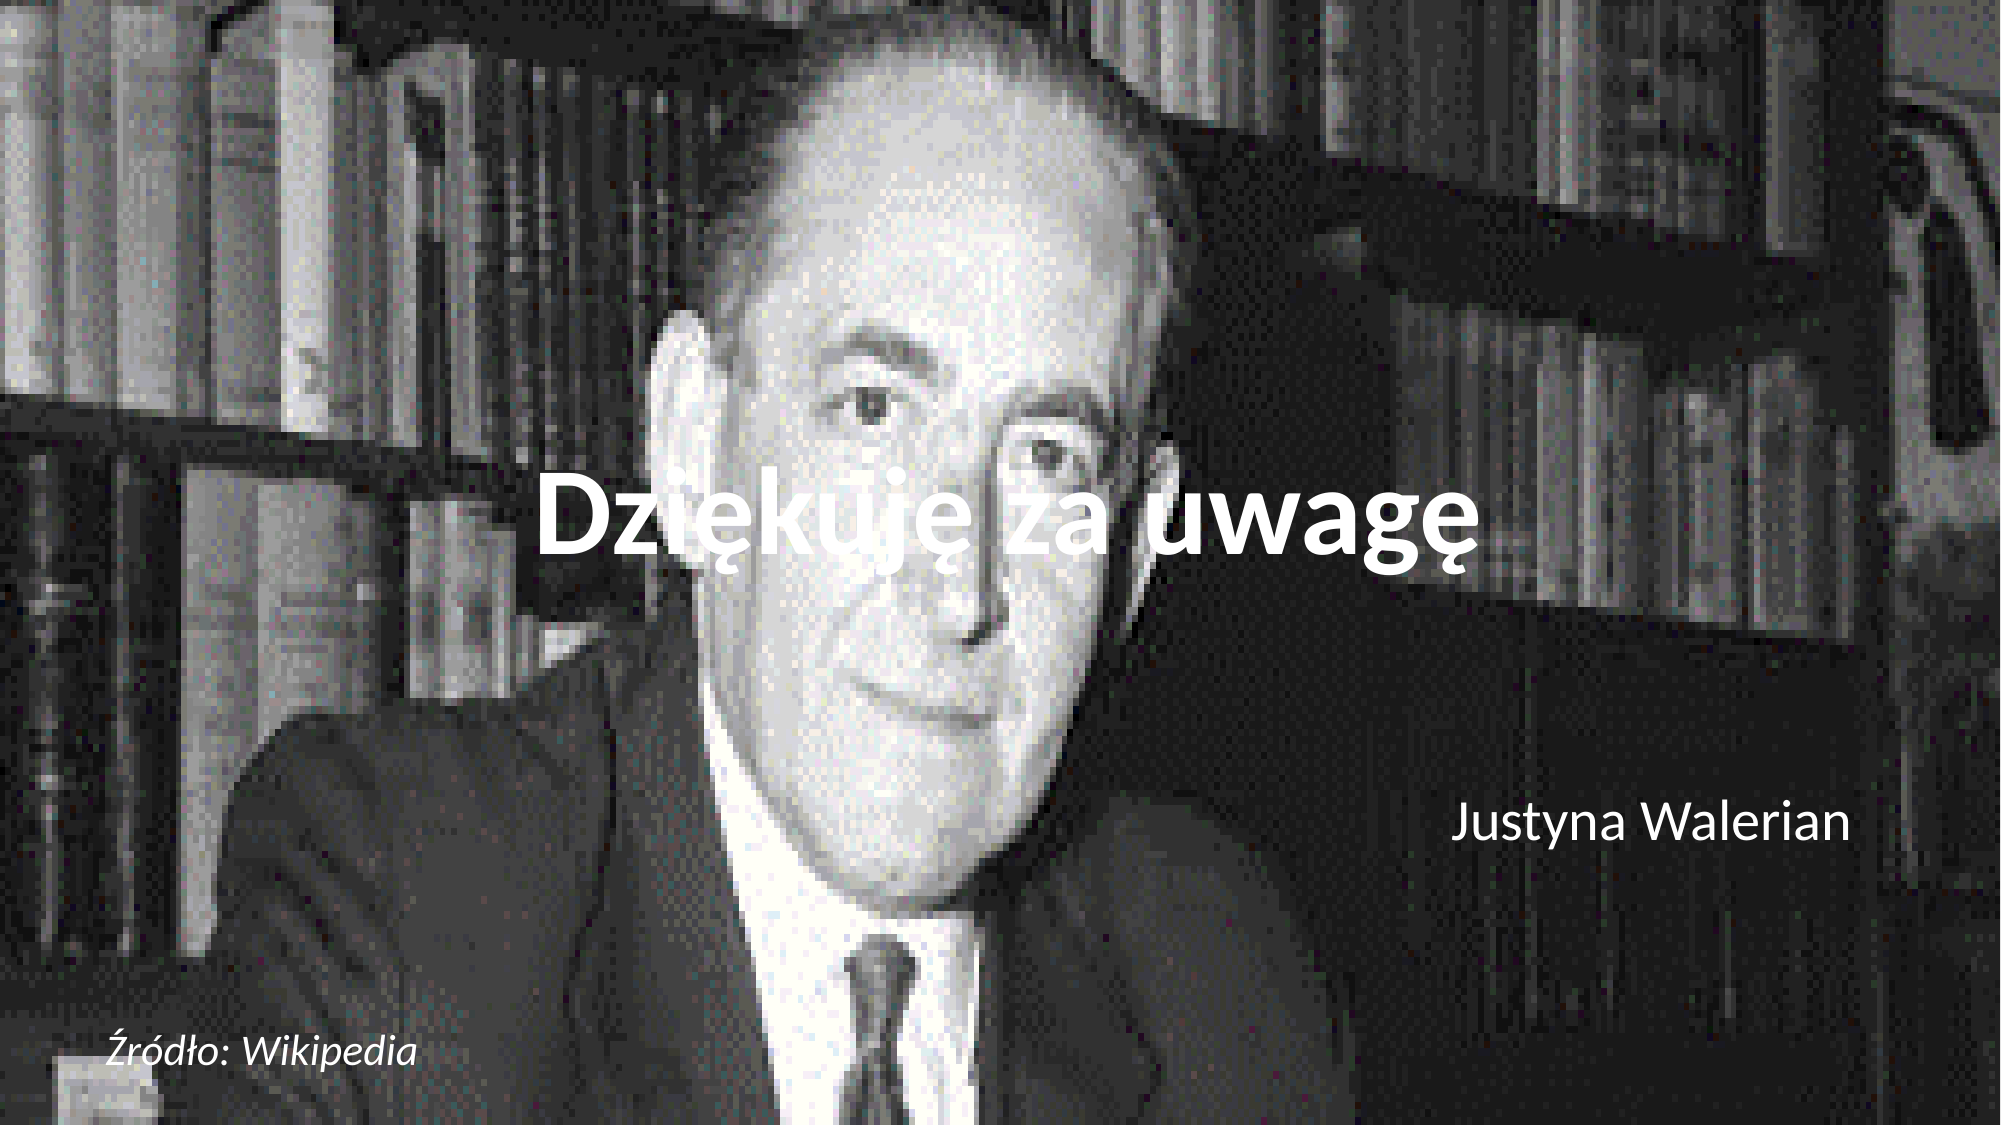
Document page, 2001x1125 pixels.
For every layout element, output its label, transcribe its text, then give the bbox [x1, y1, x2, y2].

title Dziękuję za uwagę [258, 190, 1759, 582]
text_box Źródło: Wikipedia [90, 1007, 564, 1090]
picture [0, 0, 2001, 1125]
text_box Justyna Walerian [1436, 766, 1923, 867]
